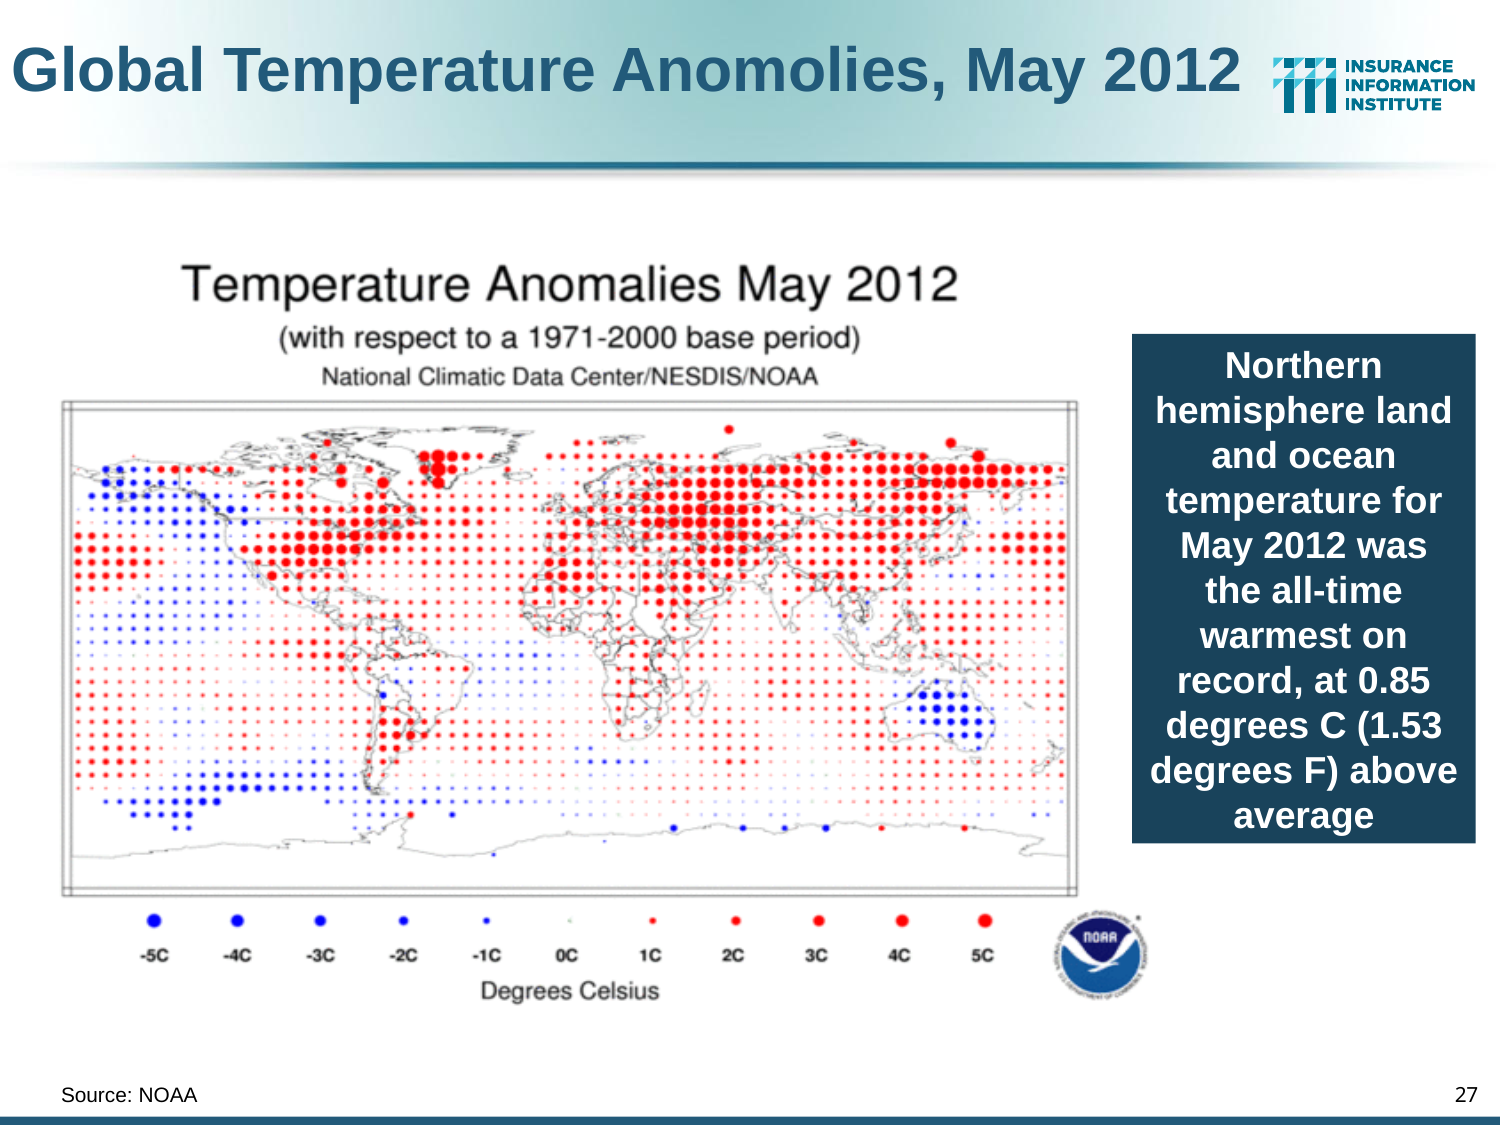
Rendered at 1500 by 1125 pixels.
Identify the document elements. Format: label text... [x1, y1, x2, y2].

picture [0, 0, 1500, 189]
text_box 27 [1380, 1073, 1493, 1117]
text_box Northern hemisphere land and ocean temperature for May 2012 was the all-time warmest on record, at 0.85 degrees C (1.53 degrees F) above average [1224, 333, 1476, 844]
text_box Global Temperature Anomolies, May 2012 [4, 11, 1293, 131]
picture [28, 246, 1220, 1036]
text_box Source: NOAA [46, 1074, 217, 1115]
